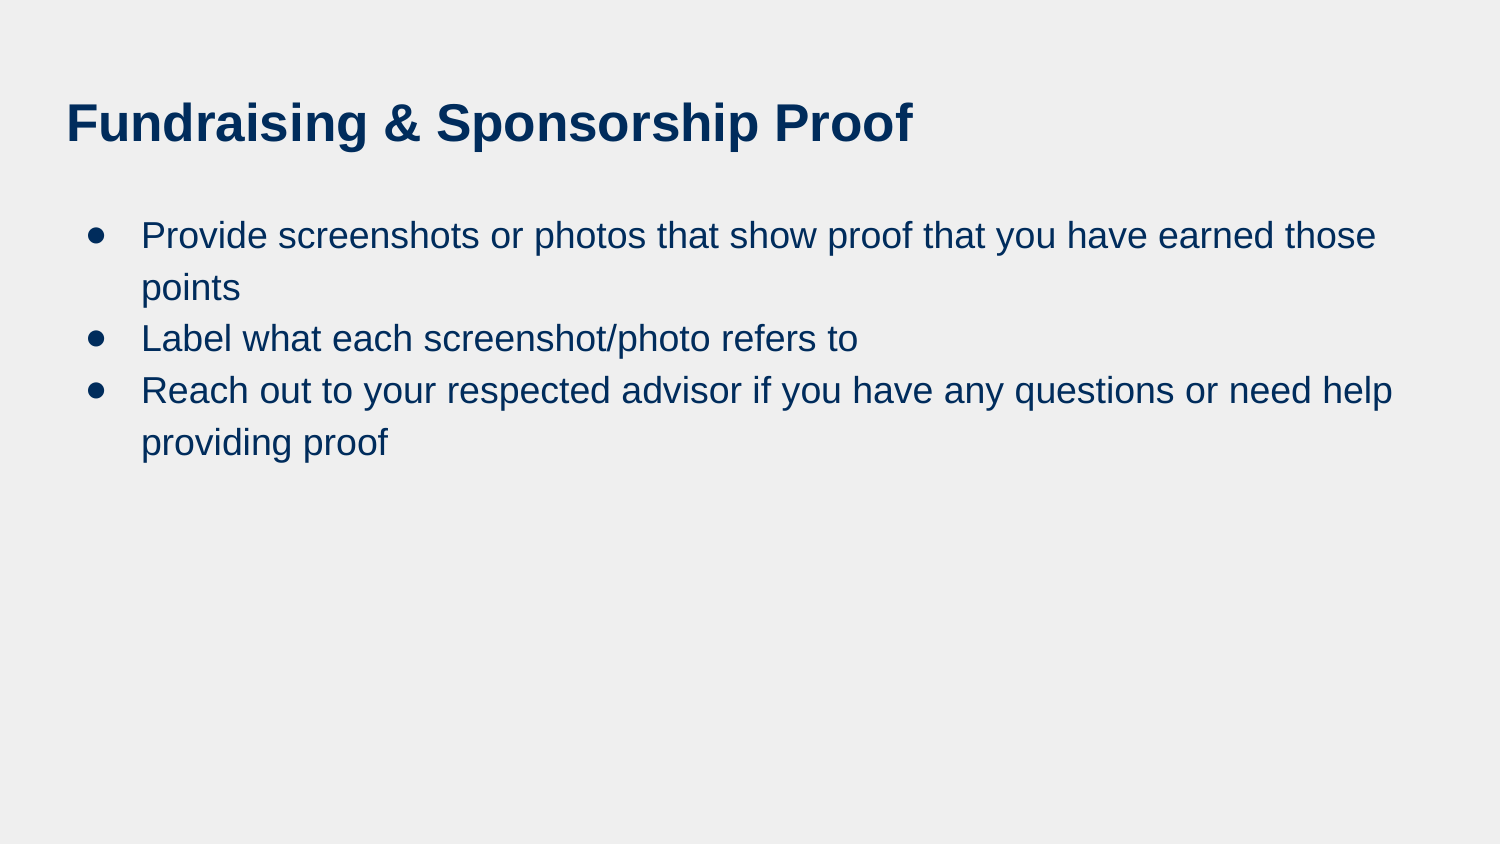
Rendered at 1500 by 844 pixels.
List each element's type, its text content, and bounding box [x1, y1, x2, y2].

list Provide screenshots or photos that show proof that you have earned those points Label what each screenshot/photo refers to Reach out to your respected advisor if you have any questions or need help providing proof [51, 189, 1449, 750]
title Fundraising & Sponsorship Proof [51, 72, 1449, 167]
